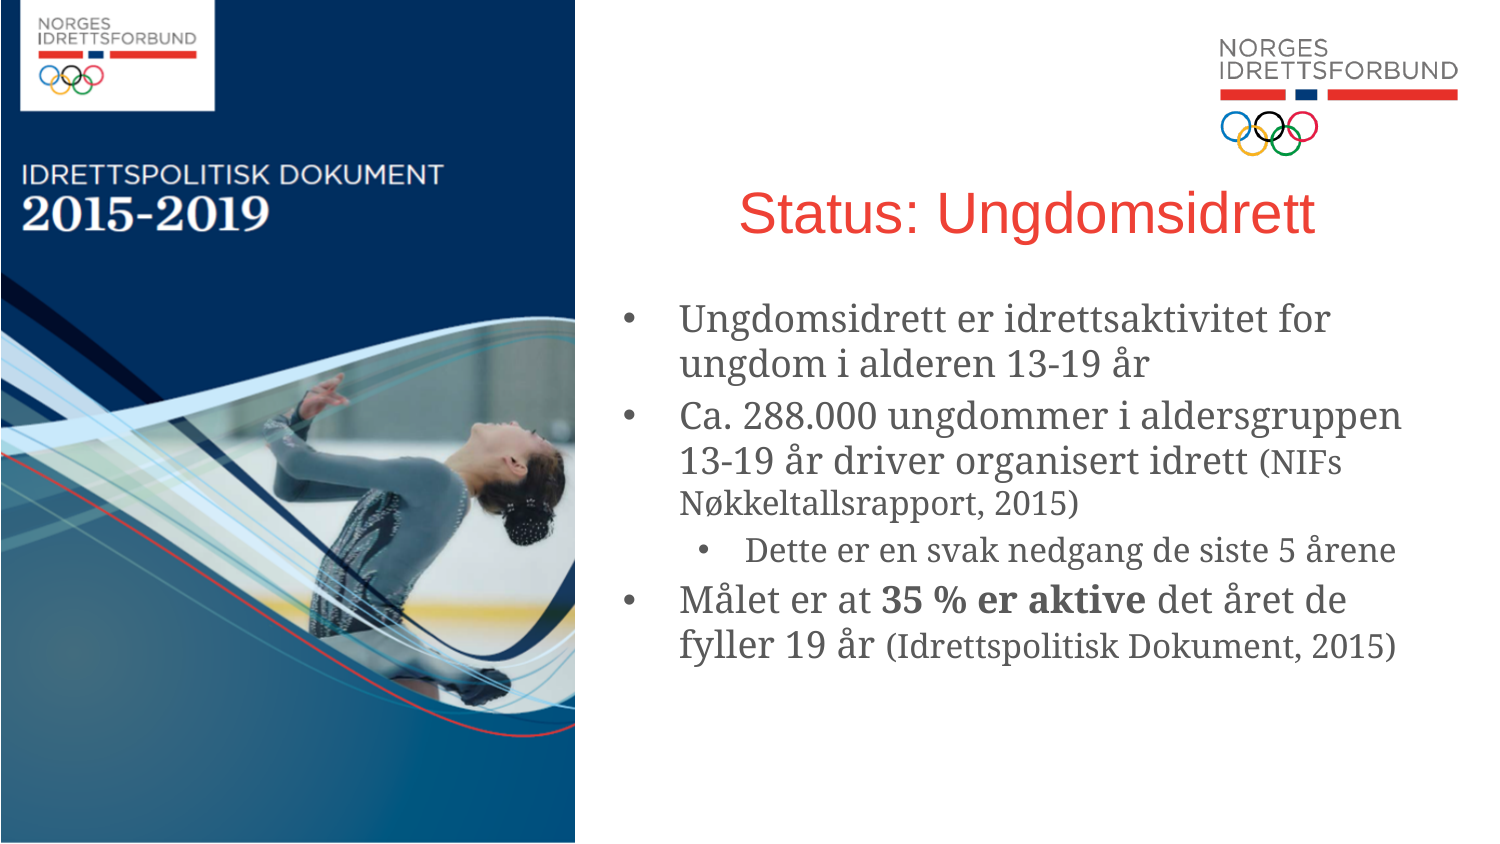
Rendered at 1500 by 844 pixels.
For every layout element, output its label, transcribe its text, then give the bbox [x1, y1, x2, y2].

picture [1189, 8, 1488, 186]
picture [1, 0, 575, 844]
list Ungdomsidrett er idrettsaktivitet for ungdom i alderen 13-19 år Ca. 288.000 ungdommer i aldersgruppen 13-19 år driver organisert idrett (NIFs Nøkkeltallsrapport, 2015) Dette er en svak nedgang de siste 5 årene Målet er at 35 % er aktive det året de fyller 19 år (Idrettspolitisk Dokument, 2015) [608, 287, 1447, 764]
title Status: Ungdomsidrett [596, 168, 1459, 284]
